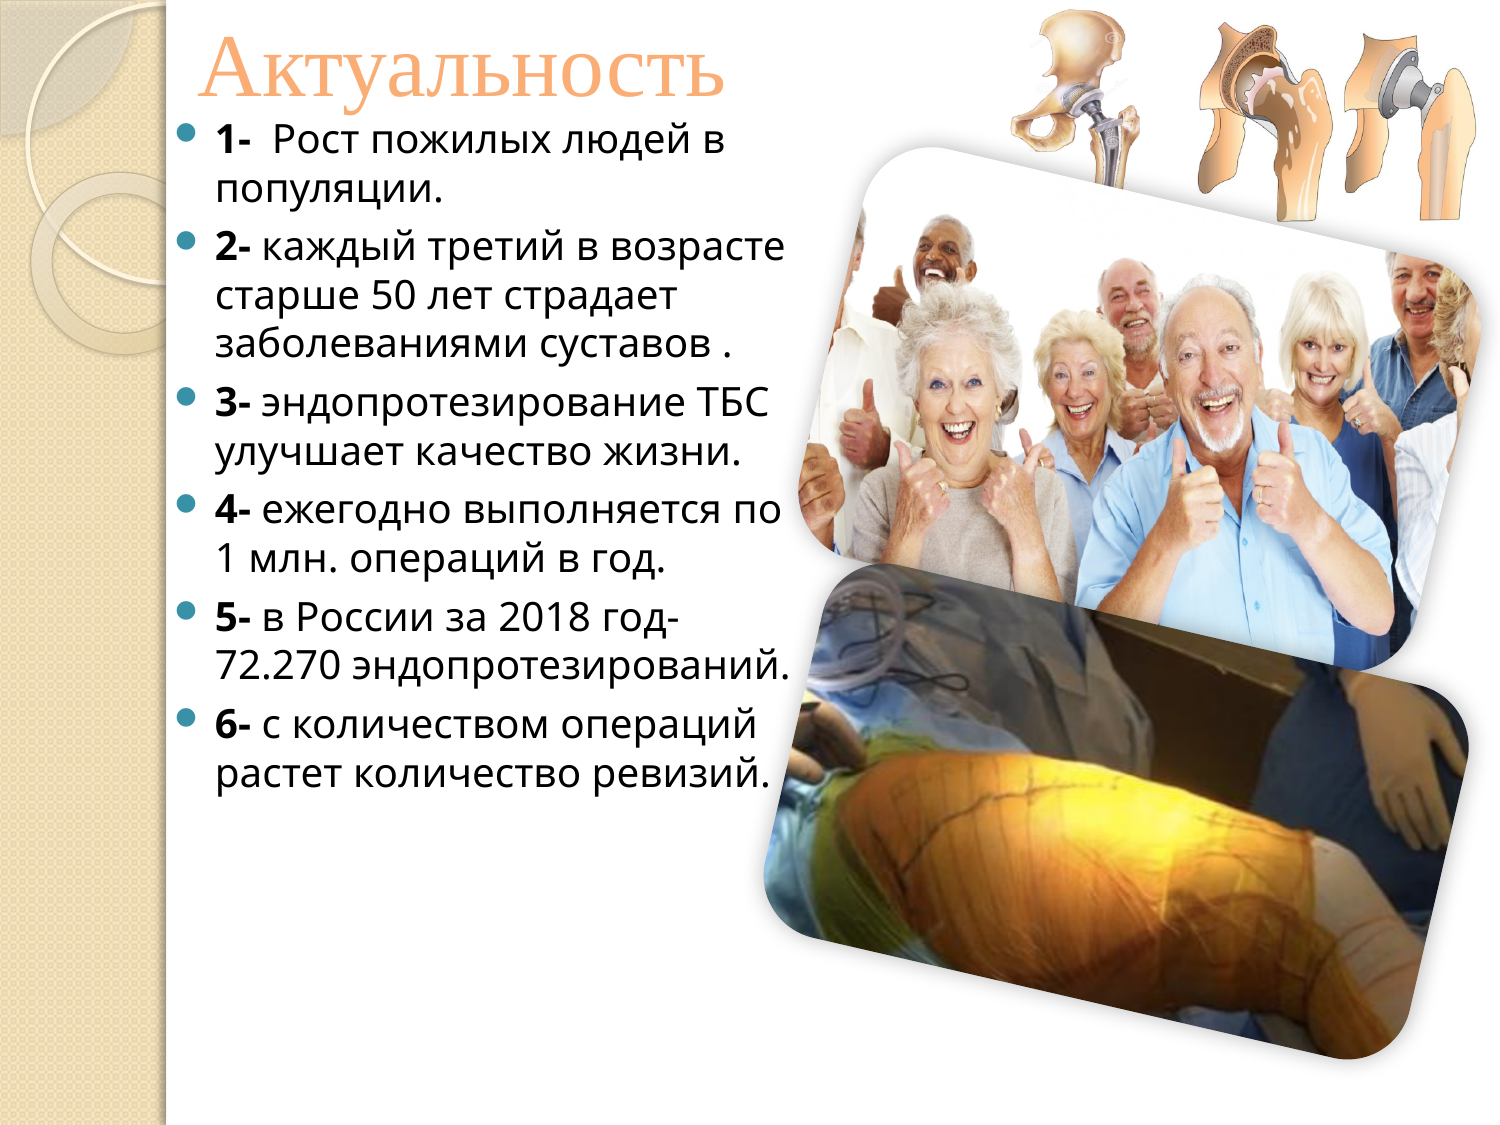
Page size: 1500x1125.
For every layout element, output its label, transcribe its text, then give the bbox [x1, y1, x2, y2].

title Актуальность [183, 0, 928, 149]
list 1- Рост пожилых людей в популяции. 2- каждый третий в возрасте старше 50 лет страдает заболеваниями суставов . 3- эндопротезирование ТБС улучшает качество жизни. 4- ежегодно выполняется по 1 млн. операций в год. 5- в России за 2018 год- 72.270 эндопротезирований. 6- с количеством операций растет количество ревизий. [147, 105, 821, 944]
picture [763, 6, 1483, 1060]
